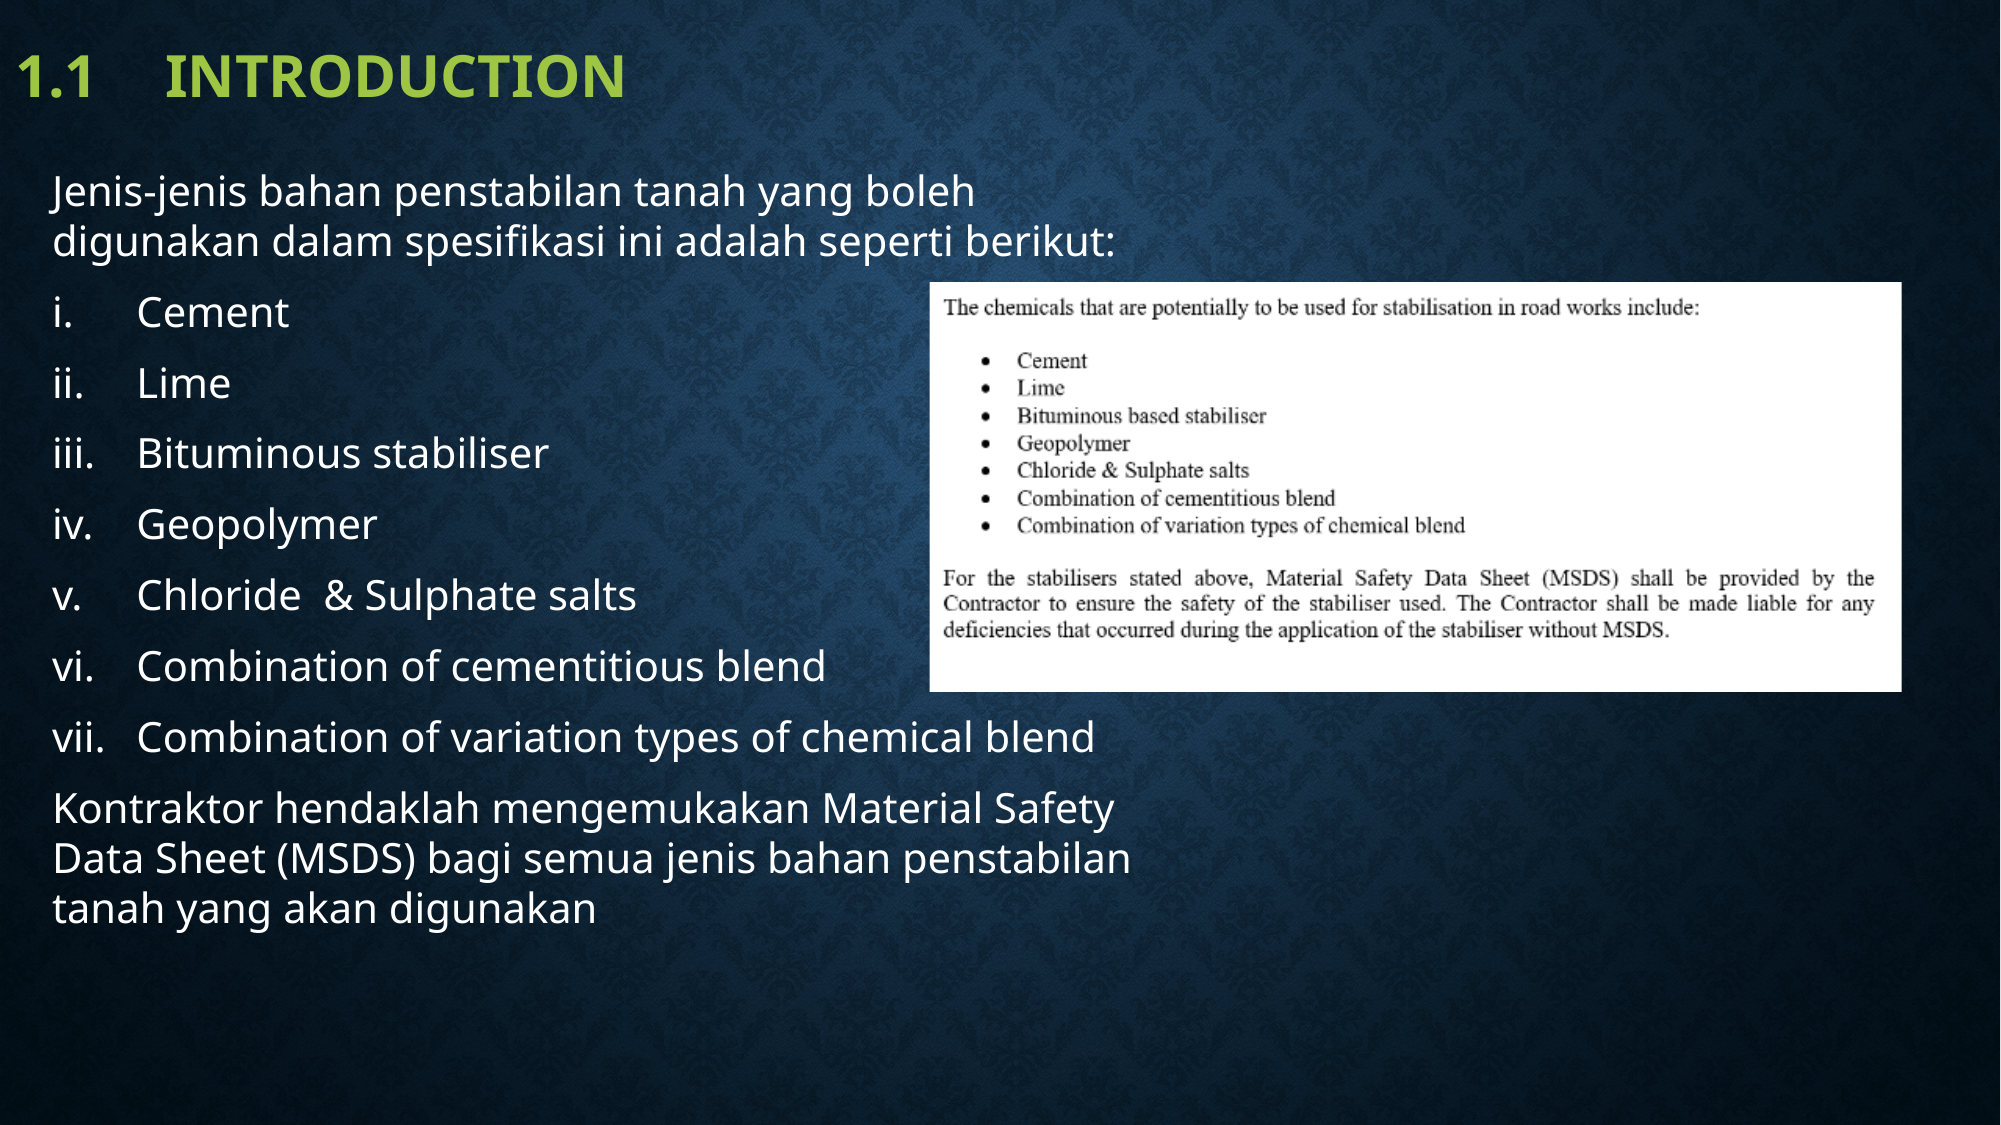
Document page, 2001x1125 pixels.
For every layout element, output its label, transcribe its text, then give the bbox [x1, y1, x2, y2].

list Jenis-jenis bahan penstabilan tanah yang boleh digunakan dalam spesifikasi ini adalah seperti berikut: Cement Lime Bituminous stabiliser Geopolymer Chloride & Sulphate salts Combination of cementitious blend Combination of variation types of chemical blend Kontraktor hendaklah mengemukakan Material Safety Data Sheet (MSDS) bagi semua jenis bahan penstabilan tanah yang akan digunakan [37, 158, 1189, 477]
title 1.1 Introduction [0, 0, 1699, 158]
picture [929, 281, 1903, 693]
